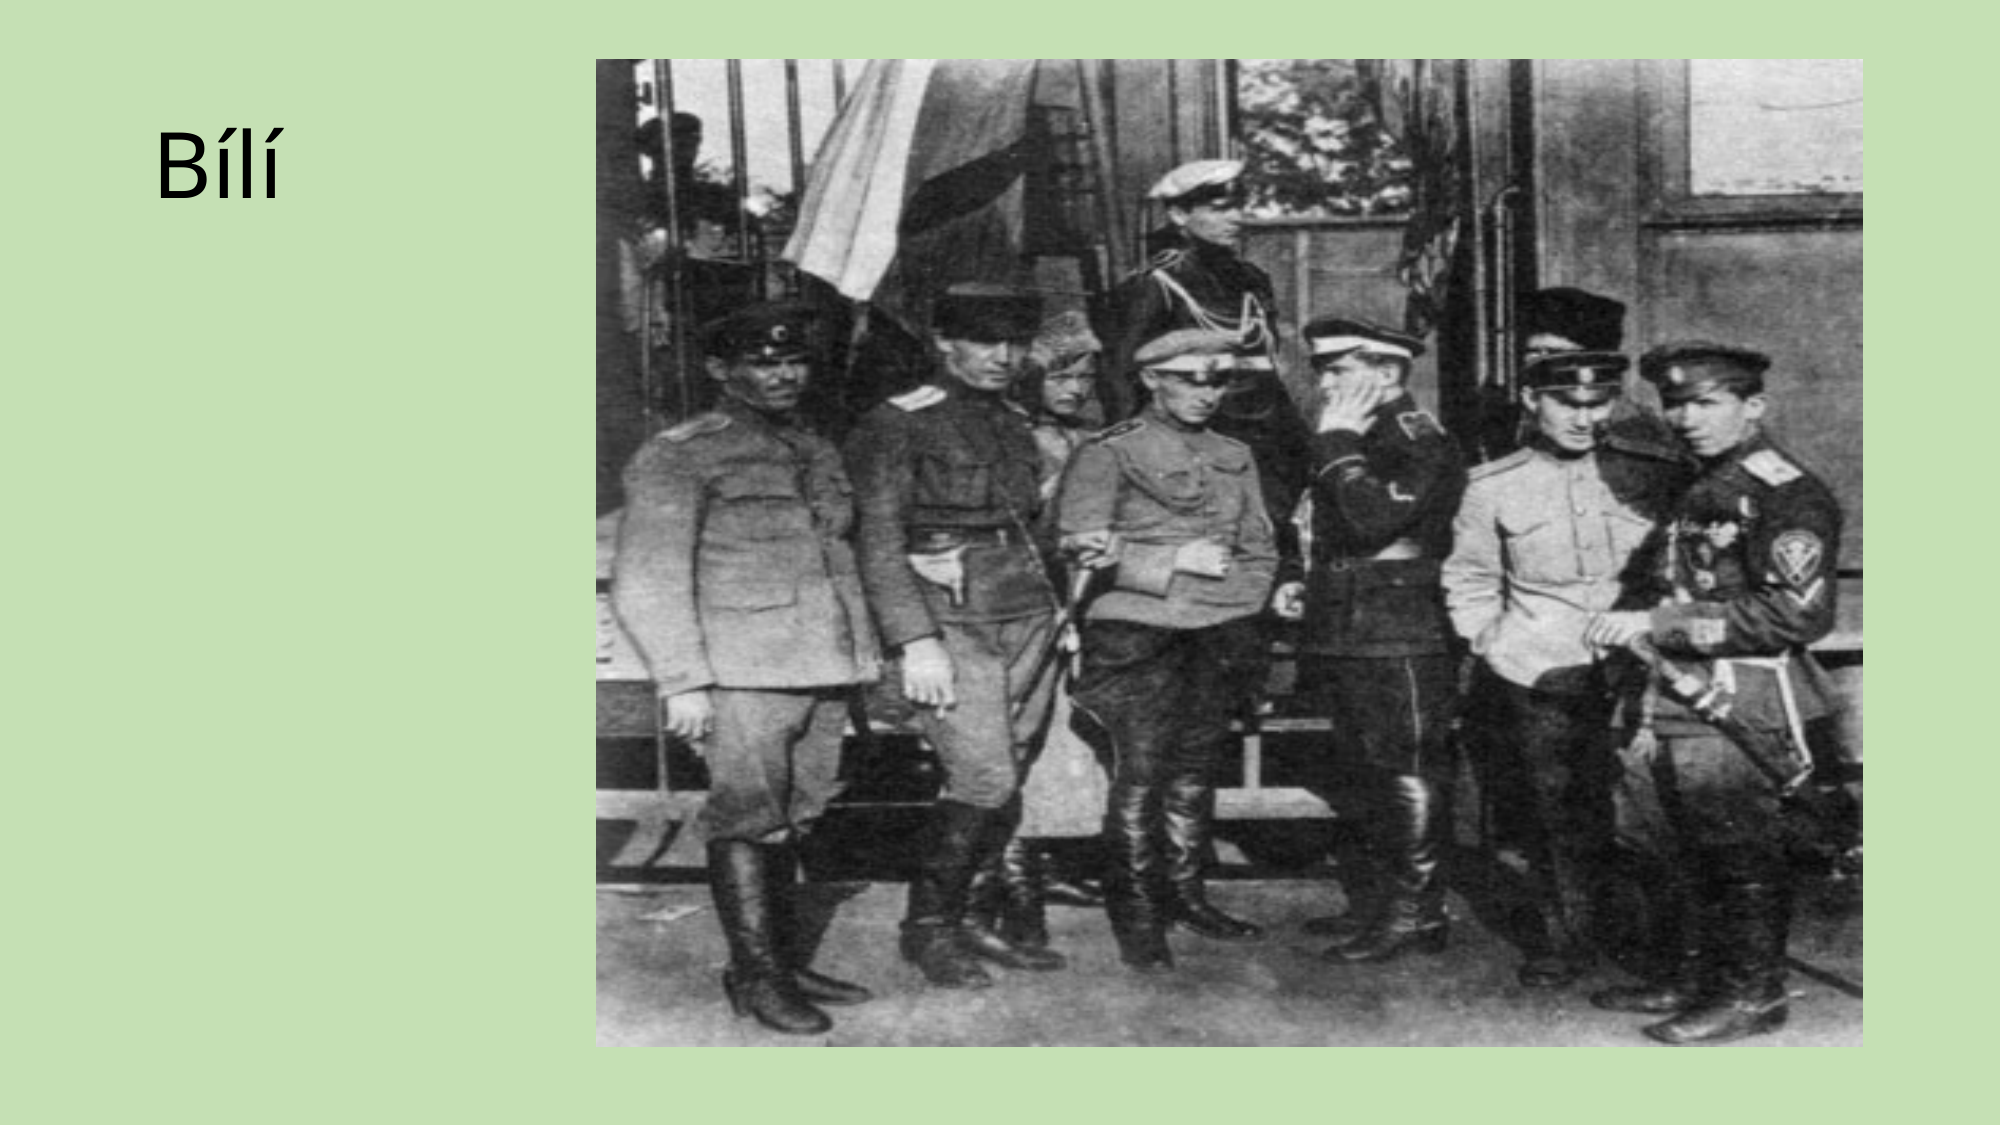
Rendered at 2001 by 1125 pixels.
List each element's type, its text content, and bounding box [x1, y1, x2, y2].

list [596, 59, 1863, 1047]
title Bílí [137, 59, 596, 278]
